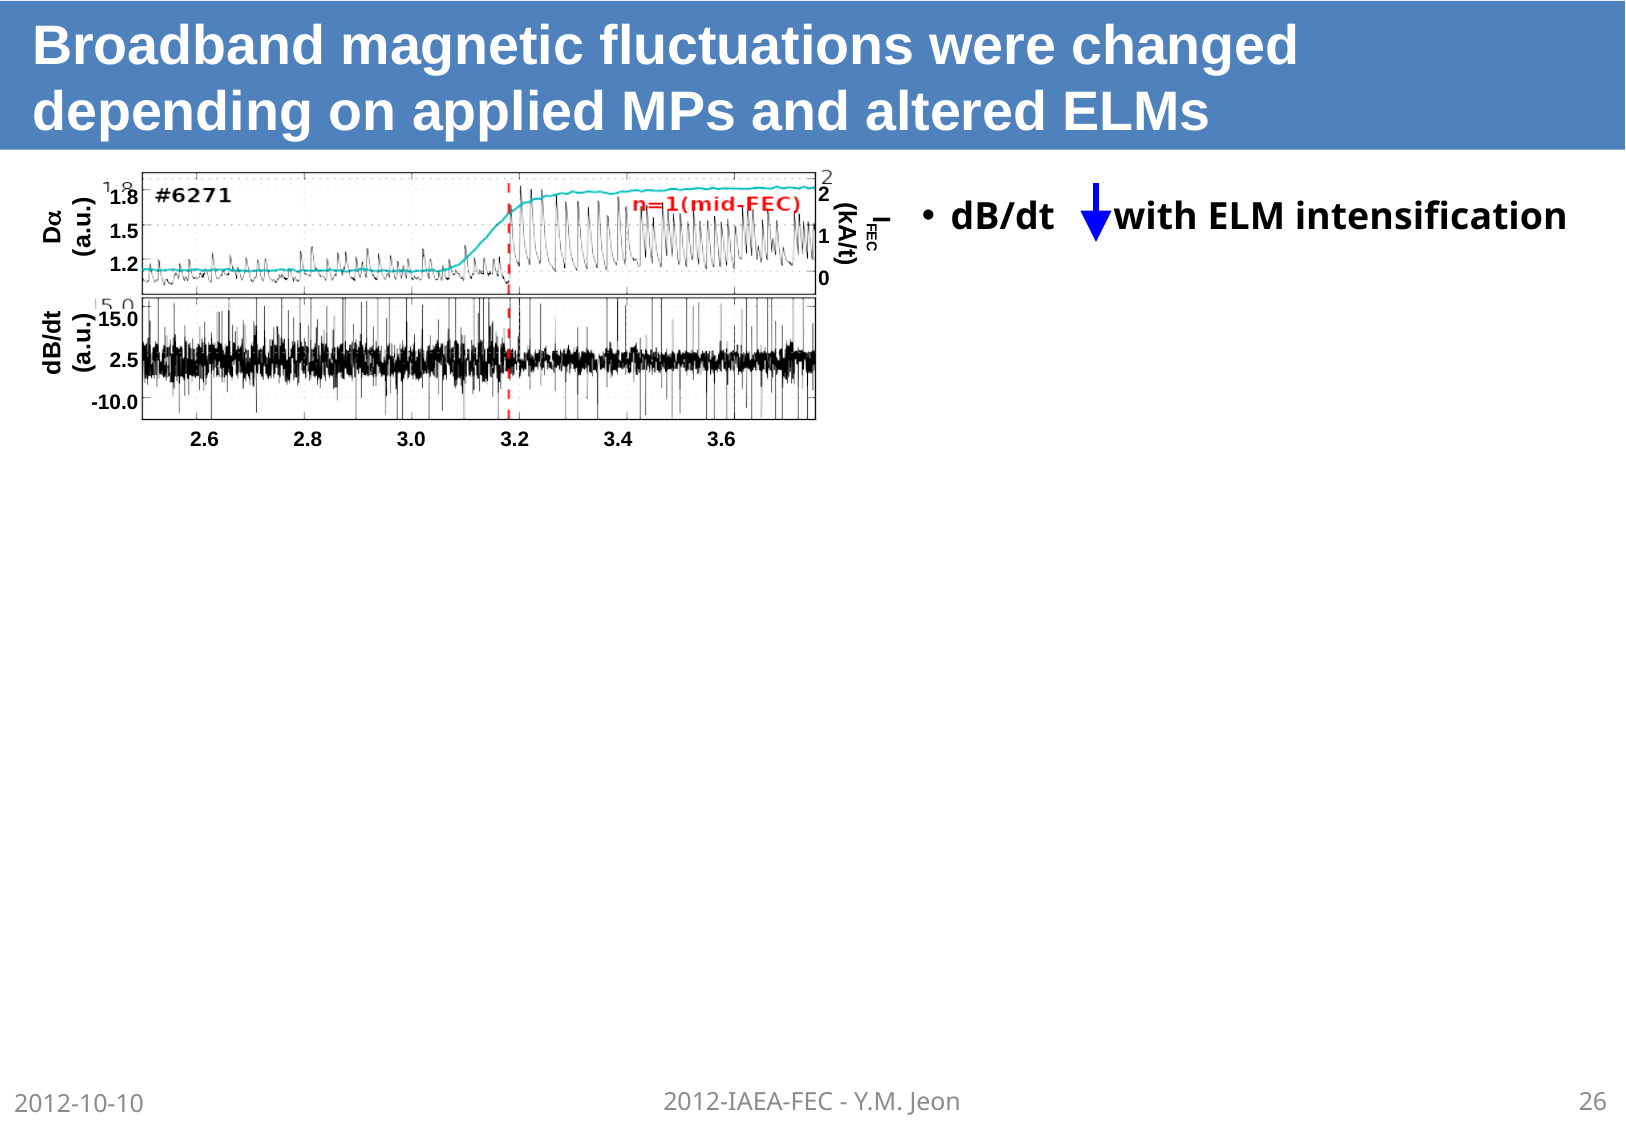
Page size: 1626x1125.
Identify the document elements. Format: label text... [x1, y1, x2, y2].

text_box IFEC (kA/t) [888, 170, 899, 298]
picture [20, 160, 884, 464]
title Broadband magnetic fluctuations were changed depending on applied MPs and altered ELMs [0, 0, 1625, 150]
text_box dB/dt with ELM intensification [1099, 184, 1604, 245]
slide_number 26 [1404, 1082, 1623, 1123]
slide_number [0, 1082, 221, 1123]
footer 2012-IAEA-FEC - Y.M. Jeon [221, 1082, 1404, 1123]
text_box dB/dt with ELM intensification [907, 184, 1093, 245]
